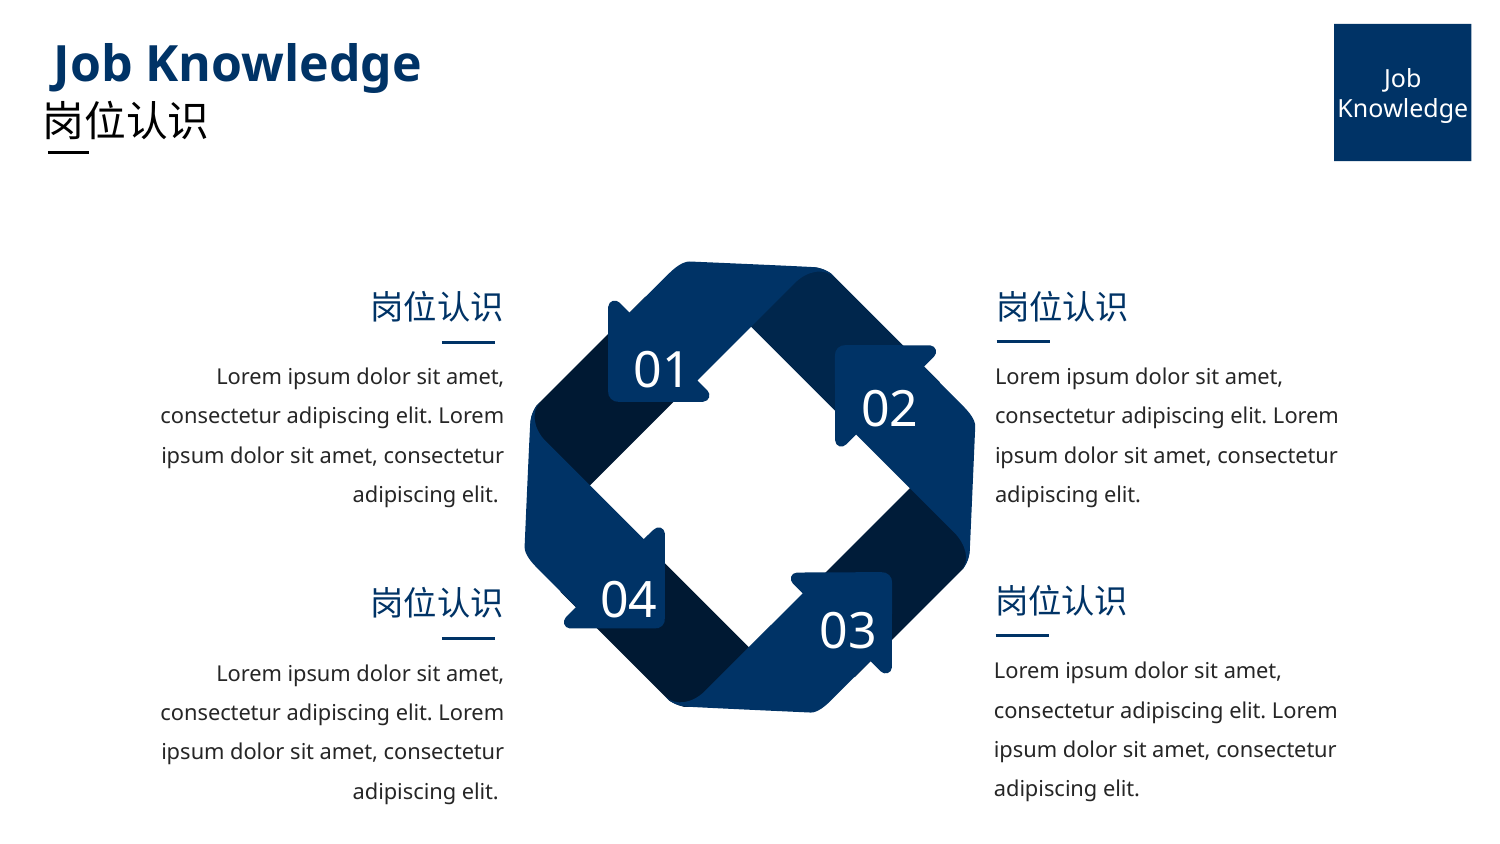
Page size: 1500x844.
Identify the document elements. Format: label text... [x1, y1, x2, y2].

text_box 岗位认识 [1041, 572, 1144, 628]
text_box Job Knowledge [38, 23, 438, 99]
text_box Lorem ipsum dolor sit amet, consectetur adipiscing elit. Lorem ipsum dolor sit amet, consectetur adipiscing elit. [1041, 342, 1391, 515]
text_box 岗位认识 [355, 278, 459, 334]
text_box Lorem ipsum dolor sit amet, consectetur adipiscing elit. Lorem ipsum dolor sit amet, consectetur adipiscing elit. [979, 636, 1390, 809]
text_box [1333, 23, 1472, 54]
text_box Lorem ipsum dolor sit amet, consectetur adipiscing elit. Lorem ipsum dolor sit amet, consectetur adipiscing elit. [108, 638, 520, 811]
text_box 岗位认识 [27, 87, 288, 152]
text_box Lorem ipsum dolor sit amet, consectetur adipiscing elit. Lorem ipsum dolor sit amet, consectetur adipiscing elit. [108, 342, 459, 515]
text_box 岗位认识 [355, 575, 459, 630]
text_box 岗位认识 [1041, 278, 1145, 334]
text_box [1333, 130, 1472, 162]
text_box Job Knowledge [1307, 54, 1499, 130]
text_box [459, 196, 1041, 778]
